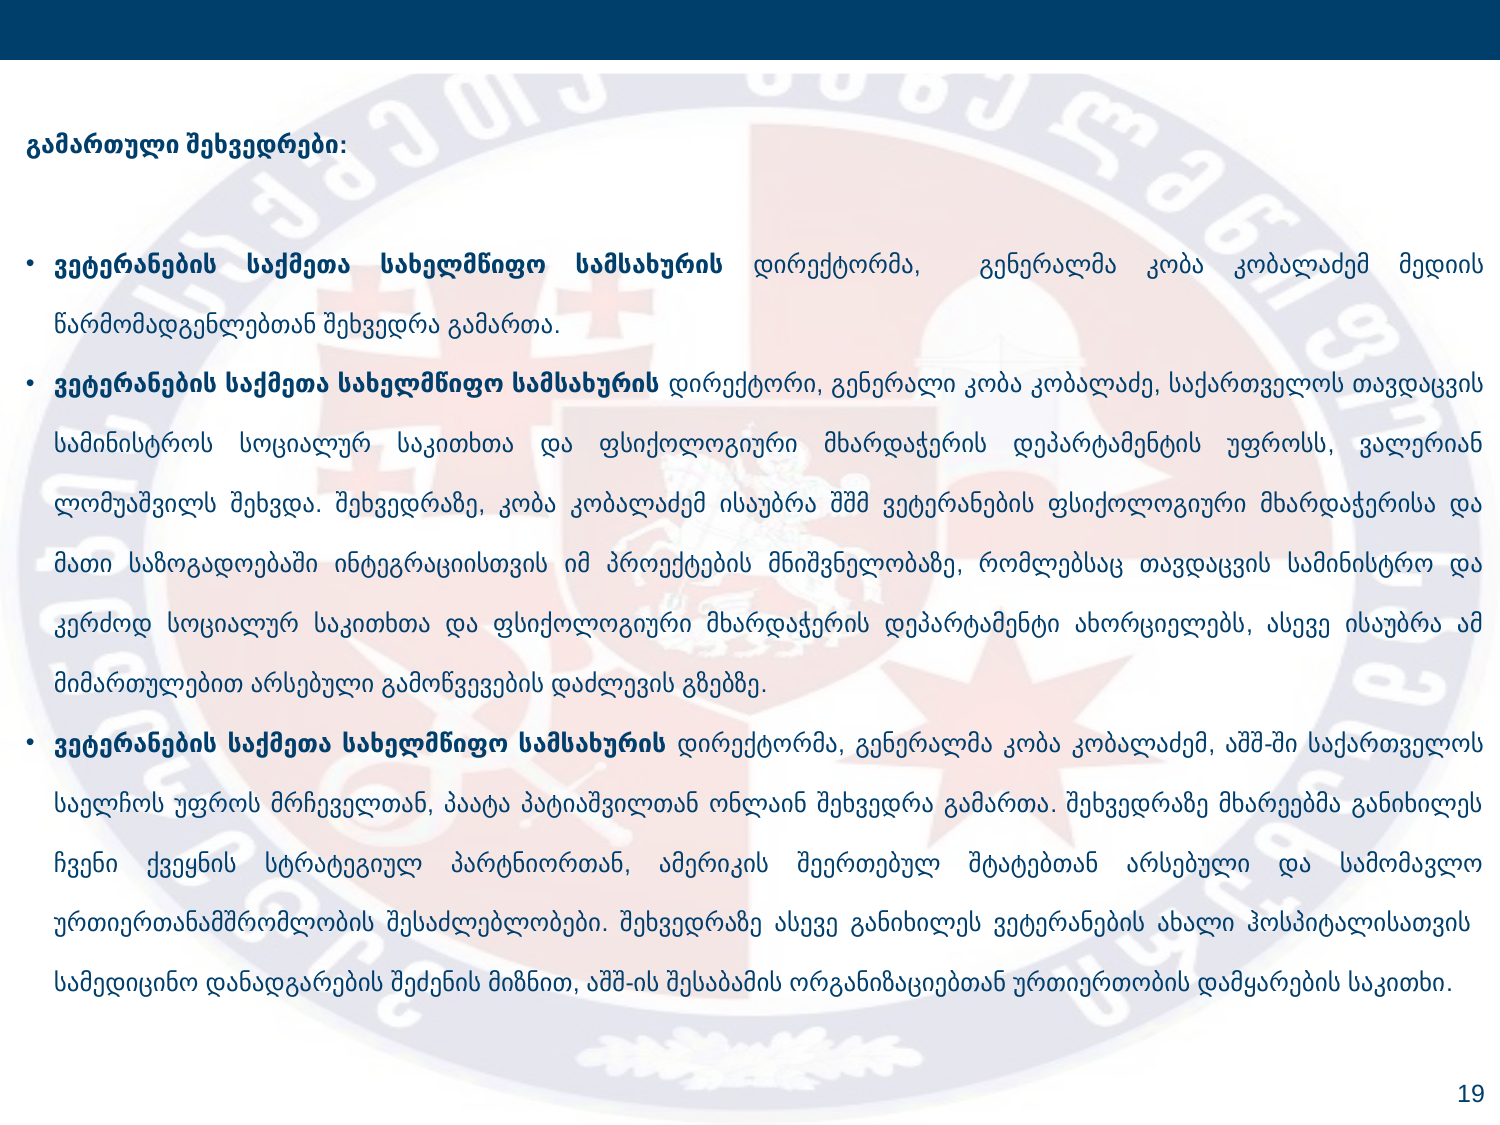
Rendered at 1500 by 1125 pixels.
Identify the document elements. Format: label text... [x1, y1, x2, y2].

text_box 19 [1325, 1065, 1500, 1119]
text_box გამართული შეხვედრები: ვეტერანების საქმეთა სახელმწიფო სამსახურის დირექტორმა, გენერალმა კობა კობალაძემ მედიის წარმომადგენლებთან შეხვედრა გამართა. ვეტერანების საქმეთა სახელმწიფო სამსახურის დირექტორი, გენერალი კობა კობალაძე, საქართველოს თავდაცვის სამინისტროს სოციალურ საკითხთა და ფსიქოლოგიური მხარდაჭერის დეპარტამენტის უფროსს, ვალერიან ლომუაშვილს შეხვდა. შეხვედრაზე, კობა კობალაძემ ისაუბრა შშმ ვეტერანების ფსიქოლოგიური მხარდაჭერისა და მათი საზოგადოებაში ინტეგრაციისთვის იმ პროექტების მნიშვნელობაზე, რომლებსაც თავდაცვის სამინისტრო და კერძოდ სოციალურ საკითხთა და ფსიქოლოგიური მხარდაჭერის დეპარტამენტი ახორციელებს, ასევე ისაუბრა ამ მიმართულებით არსებული გამოწვევების დაძლევის გზებზე. ვეტერანების საქმეთა სახელმწიფო სამსახურის დირექტორმა, გენერალმა კობა კობალაძემ, აშშ-ში საქართველოს საელჩოს უფროს მრჩეველთან, პაატა პატიაშვილთან ონლაინ შეხვედრა გამართა. შეხვედრაზე მხარეებმა განიხილეს ჩვენი ქვეყნის სტრატეგიულ პარტნიორთან, ამერიკის შეერთებულ შტატებთან არსებული და სამომავლო ურთიერთანამშრომლობის შესაძლებლობები. შეხვედრაზე ასევე განიხილეს ვეტერანების ახალი ჰოსპიტალისათვის სამედიცინო დანადგარების შეძენის მიზნით, აშშ-ის შესაბამის ორგანიზაციებთან ურთიერთობის დამყარების საკითხი. [11, 61, 1500, 1035]
